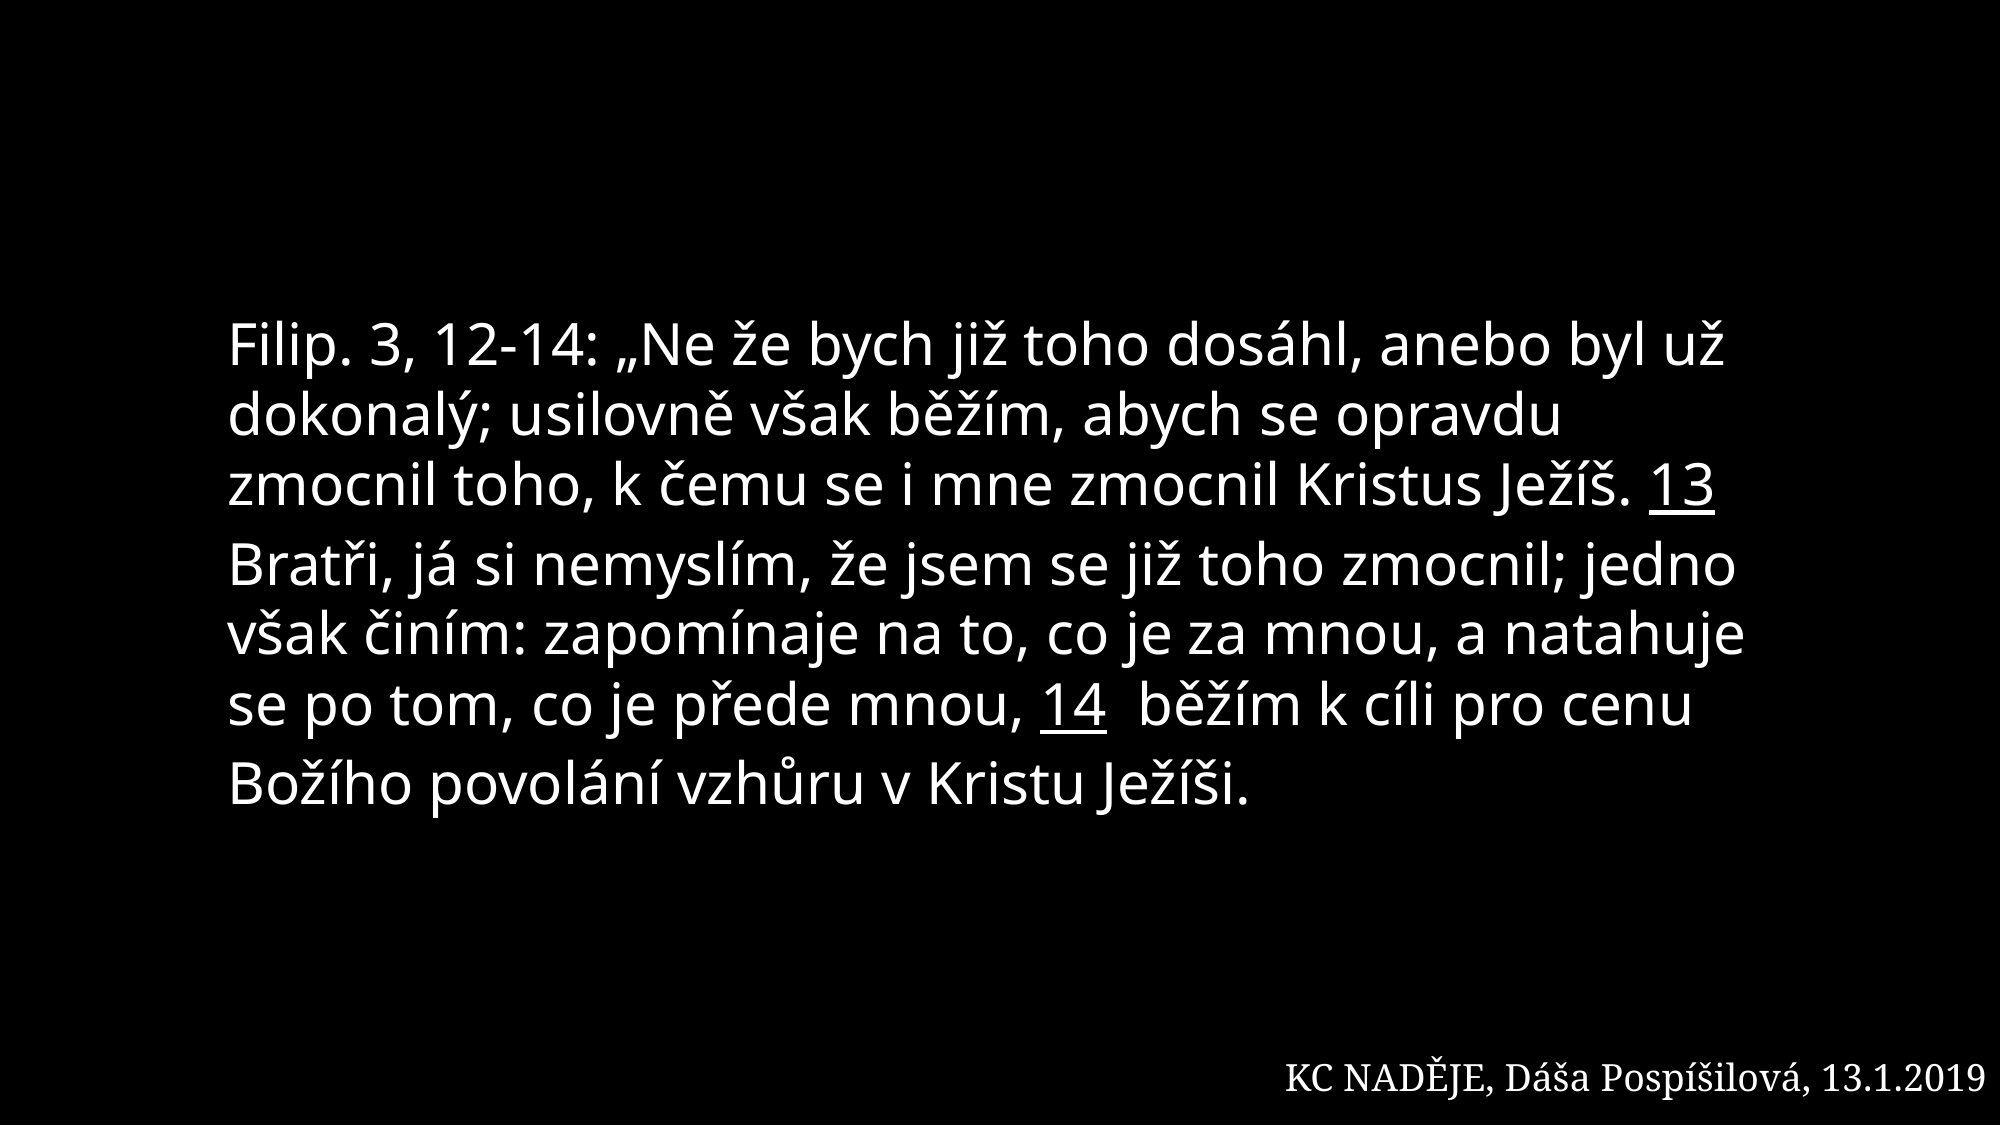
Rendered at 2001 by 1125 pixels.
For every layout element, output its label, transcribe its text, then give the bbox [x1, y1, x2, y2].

text_box KC NADĚJE, Dáša Pospíšilová, 13.1.2019 [1270, 1030, 2000, 1106]
list Filip. 3, 12-14: „Ne že bych již toho dosáhl, anebo byl už dokonalý; usilovně však běžím, abych se opravdu zmocnil toho, k čemu se i mne zmocnil Kristus Ježíš. 13 Bratři, já si nemyslím, že jsem se již toho zmocnil; jedno však činím: zapomínaje na to, co je za mnou, a natahuje se po tom, co je přede mnou, 14 běžím k cíli pro cenu Božího povolání vzhůru v Kristu Ježíši. [212, 299, 1788, 1014]
